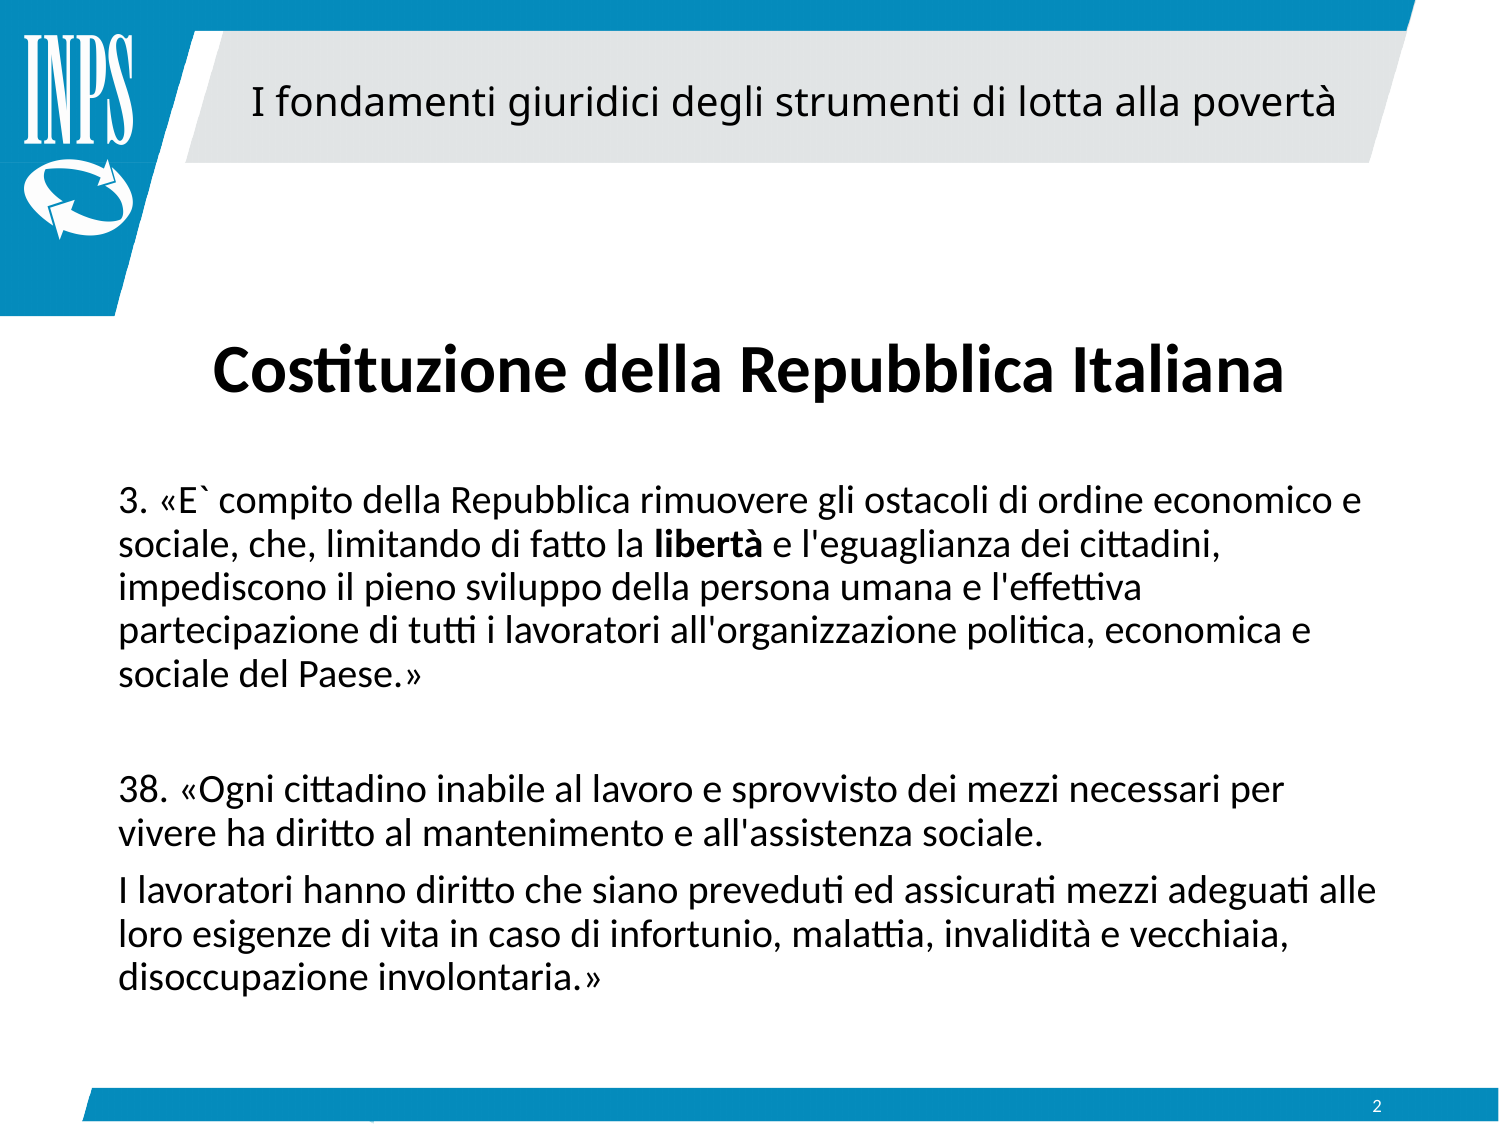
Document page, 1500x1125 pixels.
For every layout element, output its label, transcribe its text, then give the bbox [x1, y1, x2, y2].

list Costituzione della Repubblica Italiana 3. «E` compito della Repubblica rimuovere gli ostacoli di ordine economico e sociale, che, limitando di fatto la libertà e l'eguaglianza dei cittadini, impediscono il pieno sviluppo della persona umana e l'effettiva partecipazione di tutti i lavoratori all'organizzazione politica, economica e sociale del Paese.» 38. «Ogni cittadino inabile al lavoro e sprovvisto dei mezzi necessari per vivere ha diritto al mantenimento e all'assistenza sociale. I lavoratori hanno diritto che siano preveduti ed assicurati mezzi adeguati alle loro esigenze di vita in caso di infortunio, malattia, invalidità e vecchiaia, disoccupazione involontaria.» [103, 324, 1397, 1014]
picture [25, 160, 113, 223]
picture [45, 36, 73, 143]
picture [51, 170, 132, 237]
picture [77, 36, 105, 143]
picture [125, 36, 131, 78]
picture [25, 36, 41, 143]
picture [0, 0, 1499, 1124]
slide_number 2 [1059, 1075, 1397, 1125]
title I fondamenti giuridici degli strumenti di lotta alla povertà [223, 54, 1367, 153]
picture [108, 35, 132, 144]
